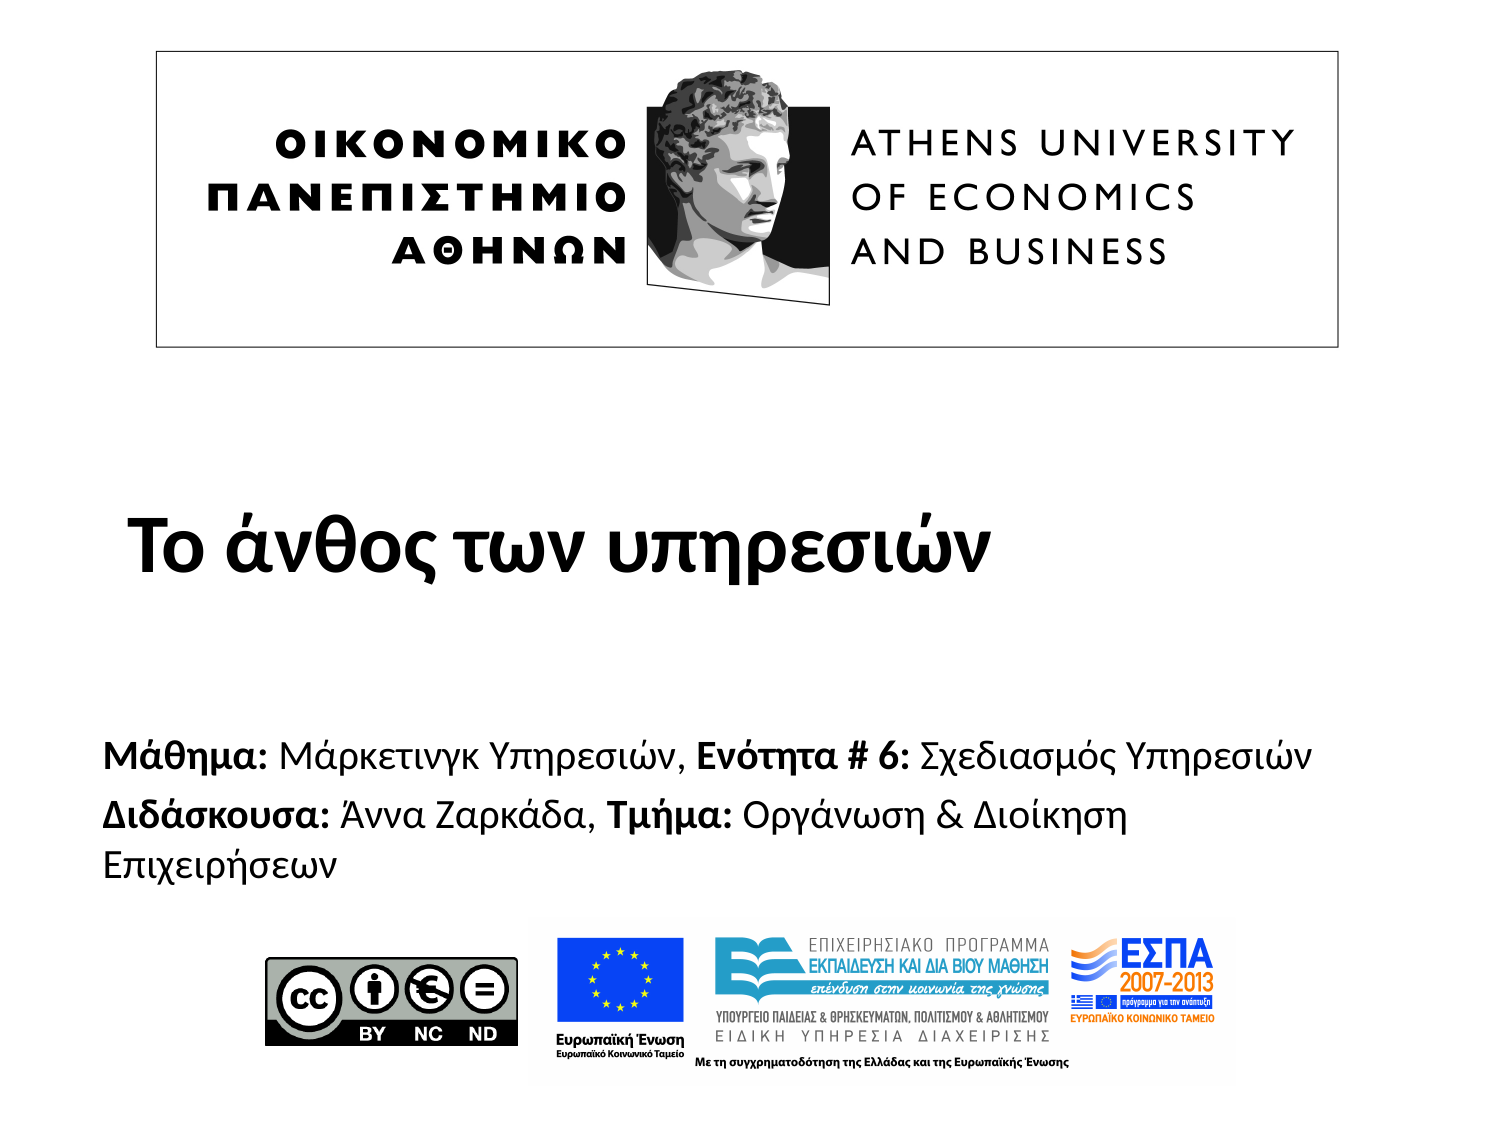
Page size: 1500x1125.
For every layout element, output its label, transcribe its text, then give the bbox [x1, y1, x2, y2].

list Μάθημα: Μάρκετινγκ Υπηρεσιών, Ενότητα # 6: Σχεδιασμός Υπηρεσιών Διδάσκουσα: Άννα Ζαρκάδα, Τμήμα: Οργάνωση & Διοίκηση Επιχειρήσεων [87, 706, 1388, 953]
picture [528, 916, 1237, 1086]
title Το άνθος των υπηρεσιών [112, 481, 1388, 706]
picture [147, 42, 1347, 356]
picture [265, 957, 518, 1046]
